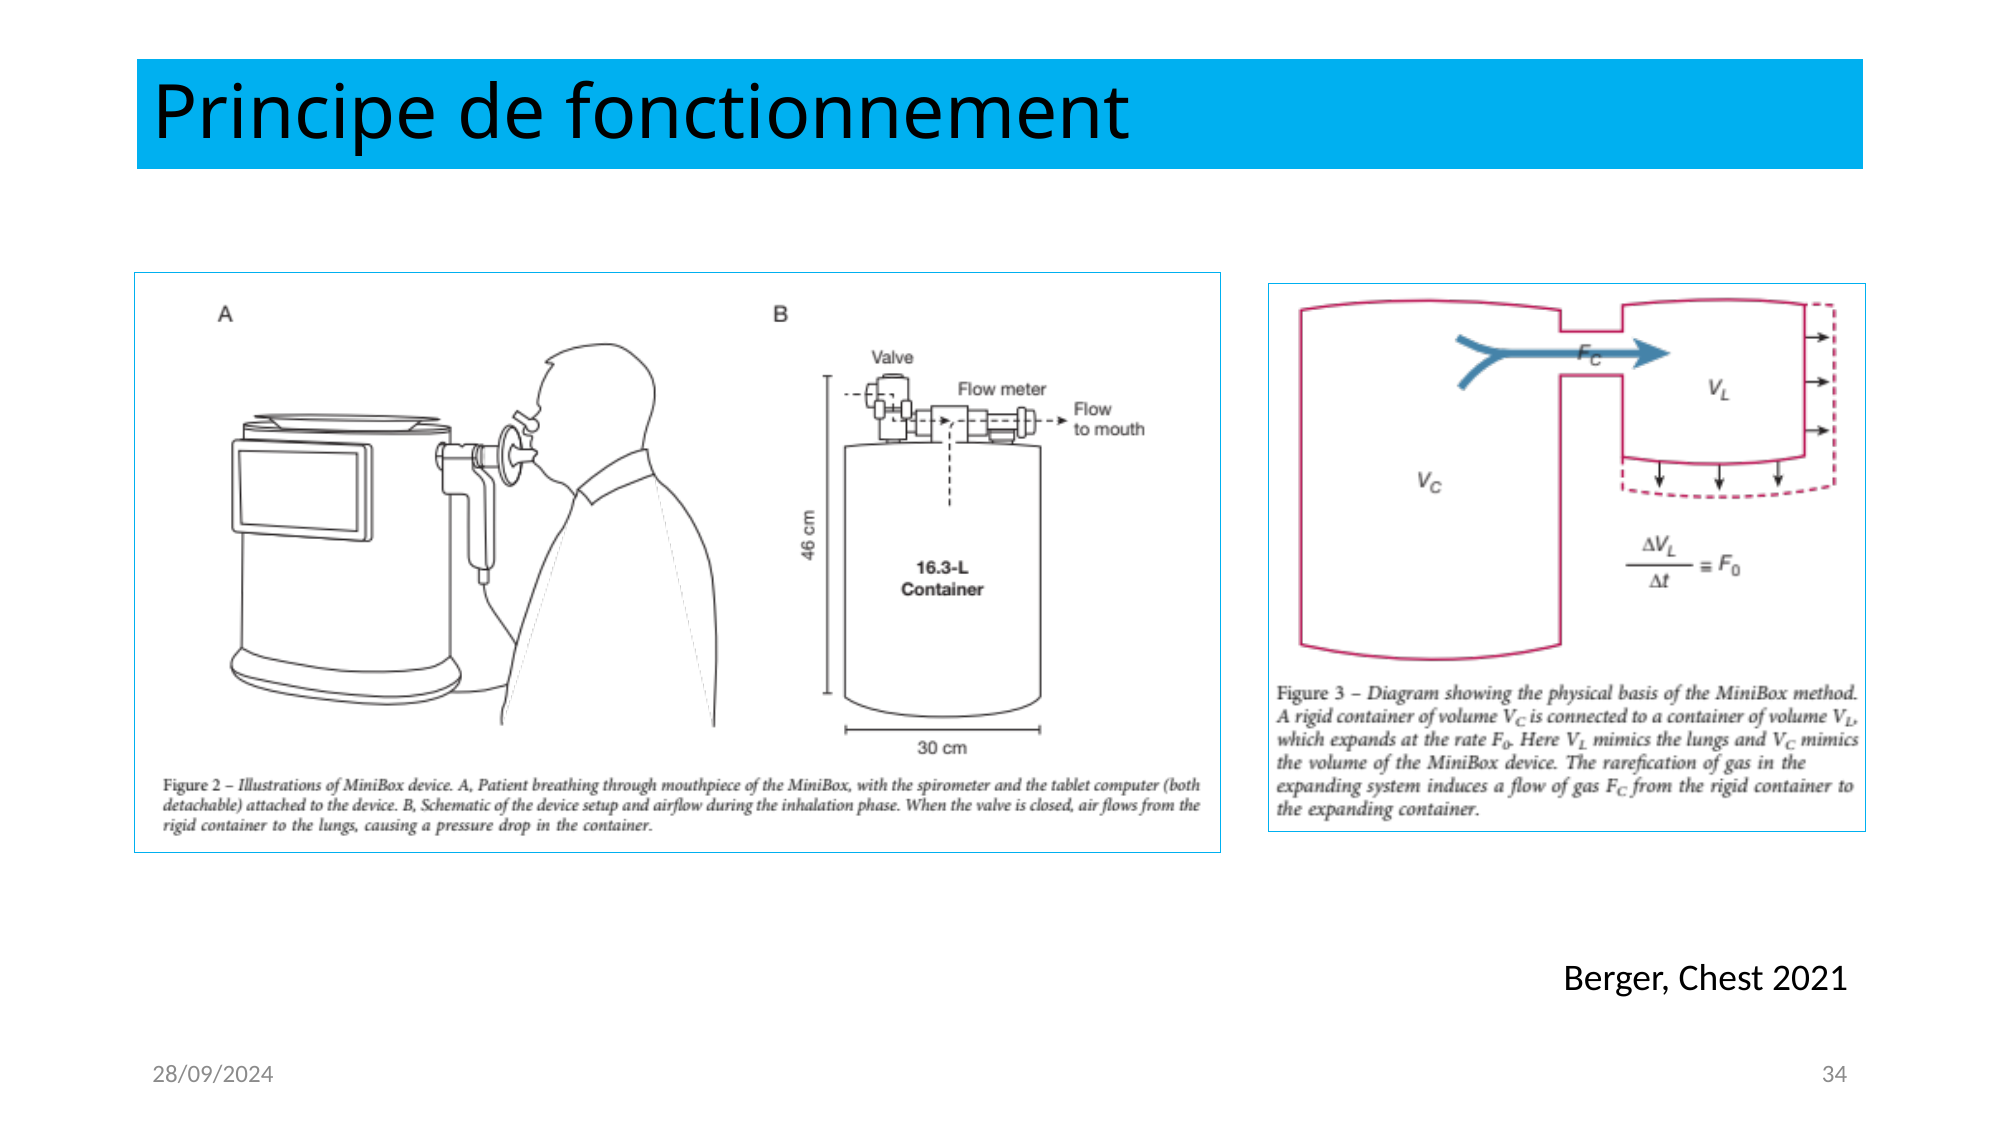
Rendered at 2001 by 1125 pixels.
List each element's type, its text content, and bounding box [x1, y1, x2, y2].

picture [1270, 285, 1864, 830]
picture [136, 274, 1219, 851]
text_box Berger, Chest 2021 [1548, 945, 1864, 1006]
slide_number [137, 1042, 588, 1103]
slide_number 34 [1412, 1042, 1863, 1103]
title Principe de fonctionnement [137, 59, 1863, 169]
